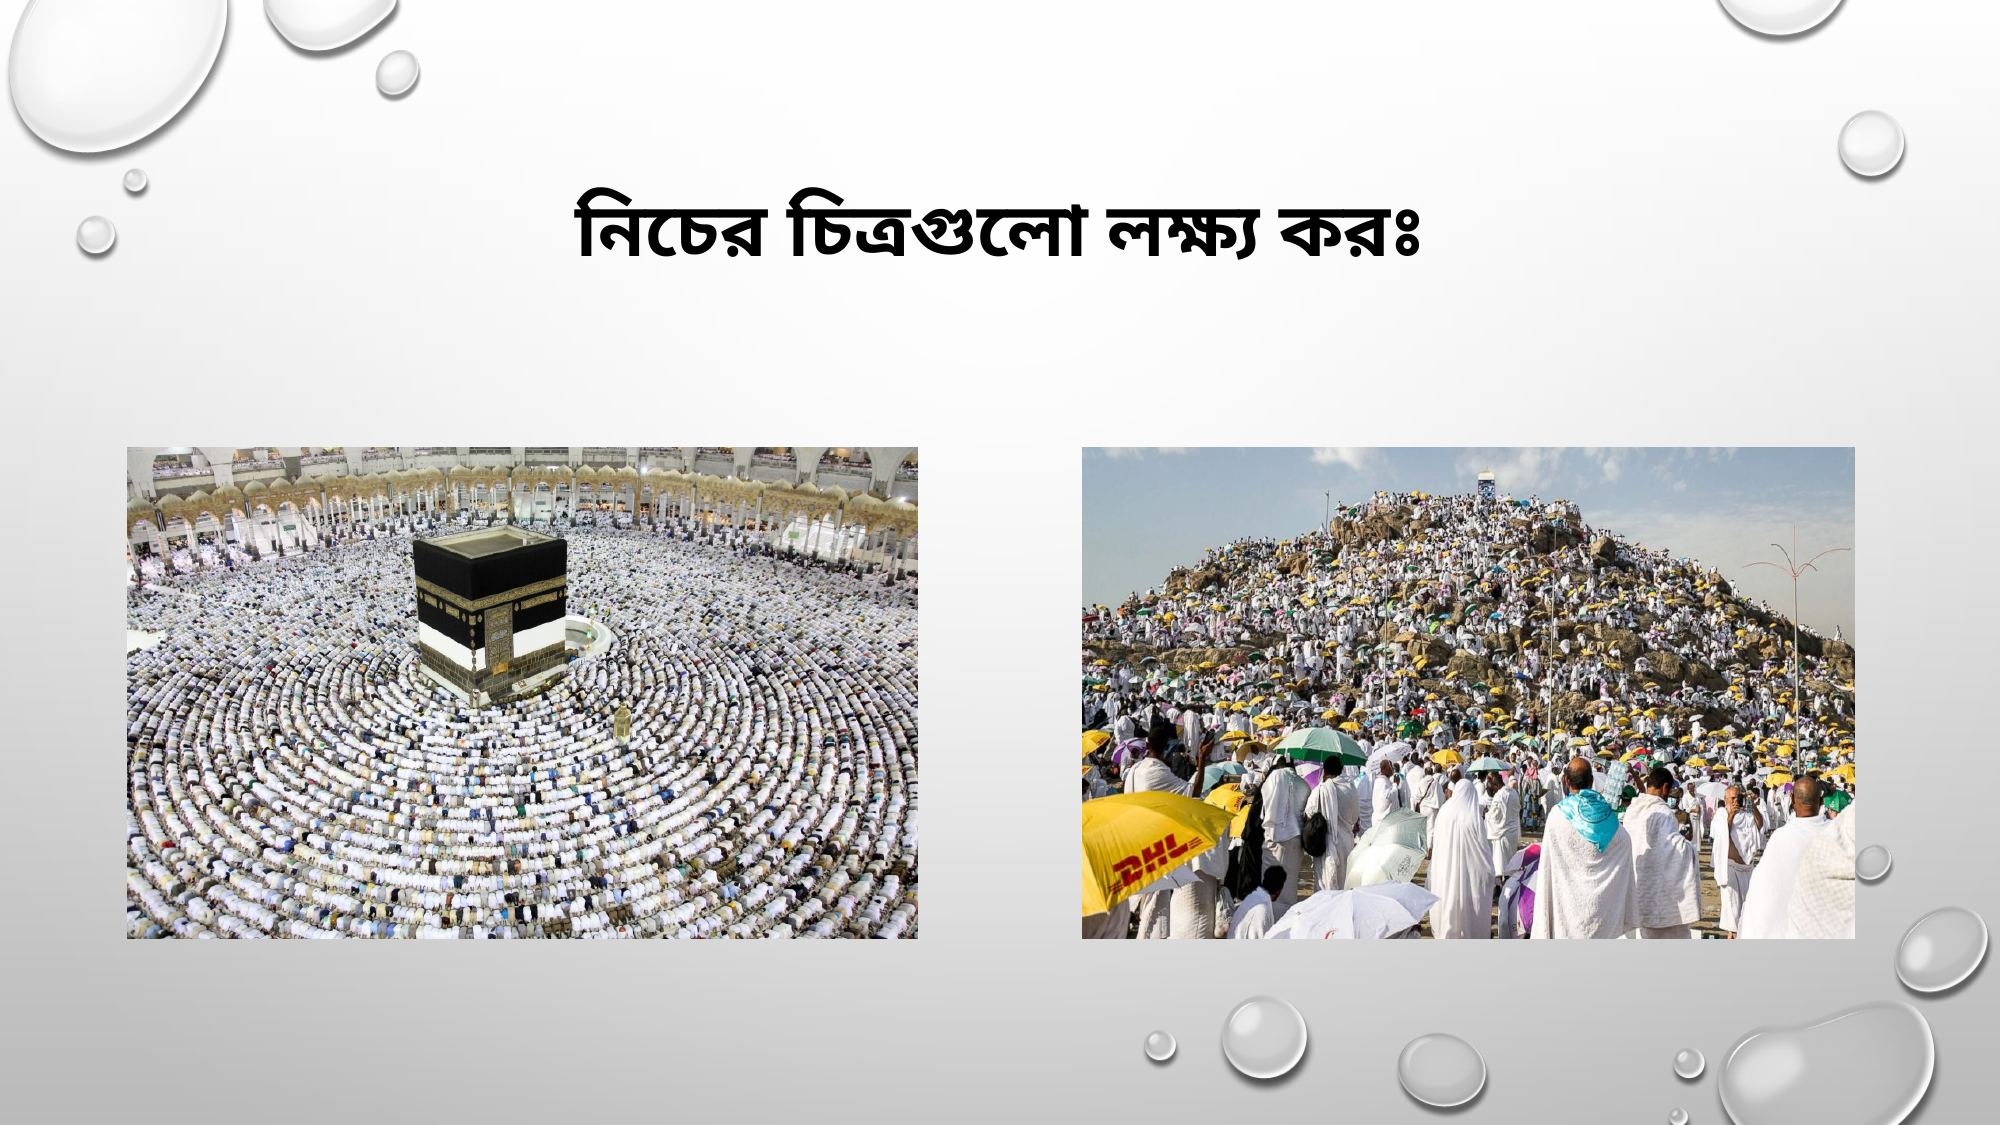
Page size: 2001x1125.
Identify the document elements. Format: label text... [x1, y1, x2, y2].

title নিচের চিত্রগুলো লক্ষ্য করঃ [149, 101, 1851, 364]
picture [0, 0, 2000, 1125]
